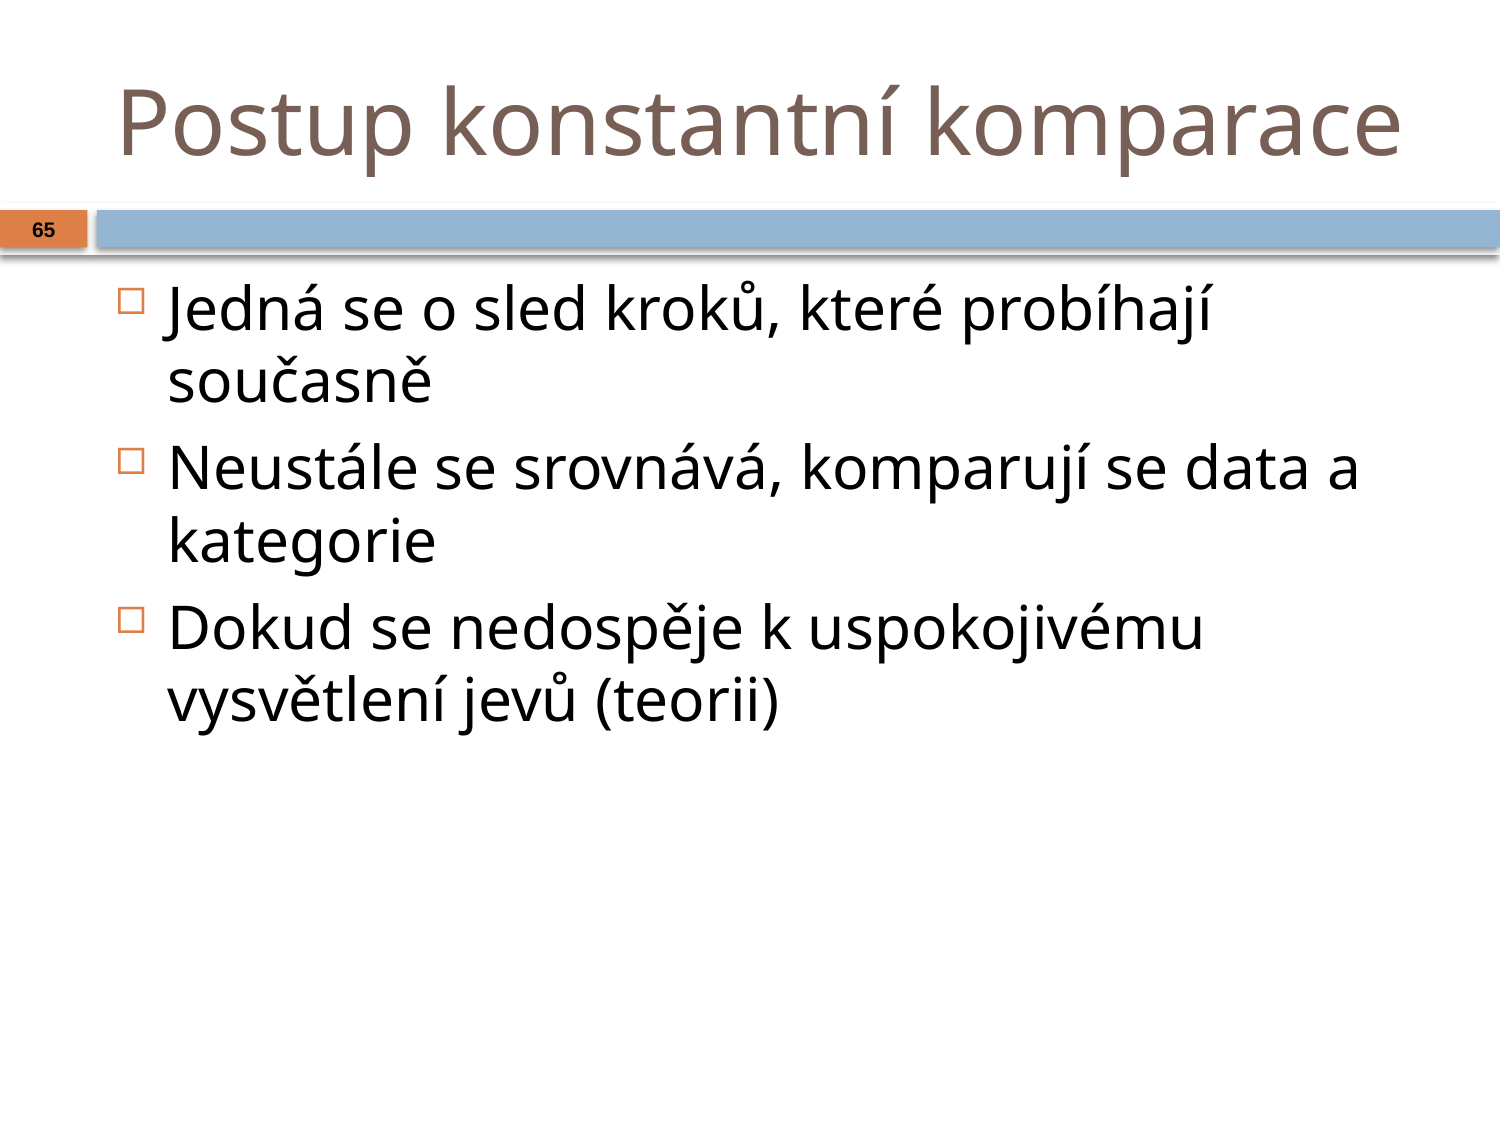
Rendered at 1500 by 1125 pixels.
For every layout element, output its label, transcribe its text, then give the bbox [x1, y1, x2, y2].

slide_number 65 [0, 208, 88, 249]
title Postup konstantní komparace [100, 37, 1438, 200]
list Jedná se o sled kroků, které probíhají současně Neustále se srovnává, komparují se data a kategorie Dokud se nedospěje k uspokojivému vysvětlení jevů (teorii) [100, 262, 1438, 1005]
